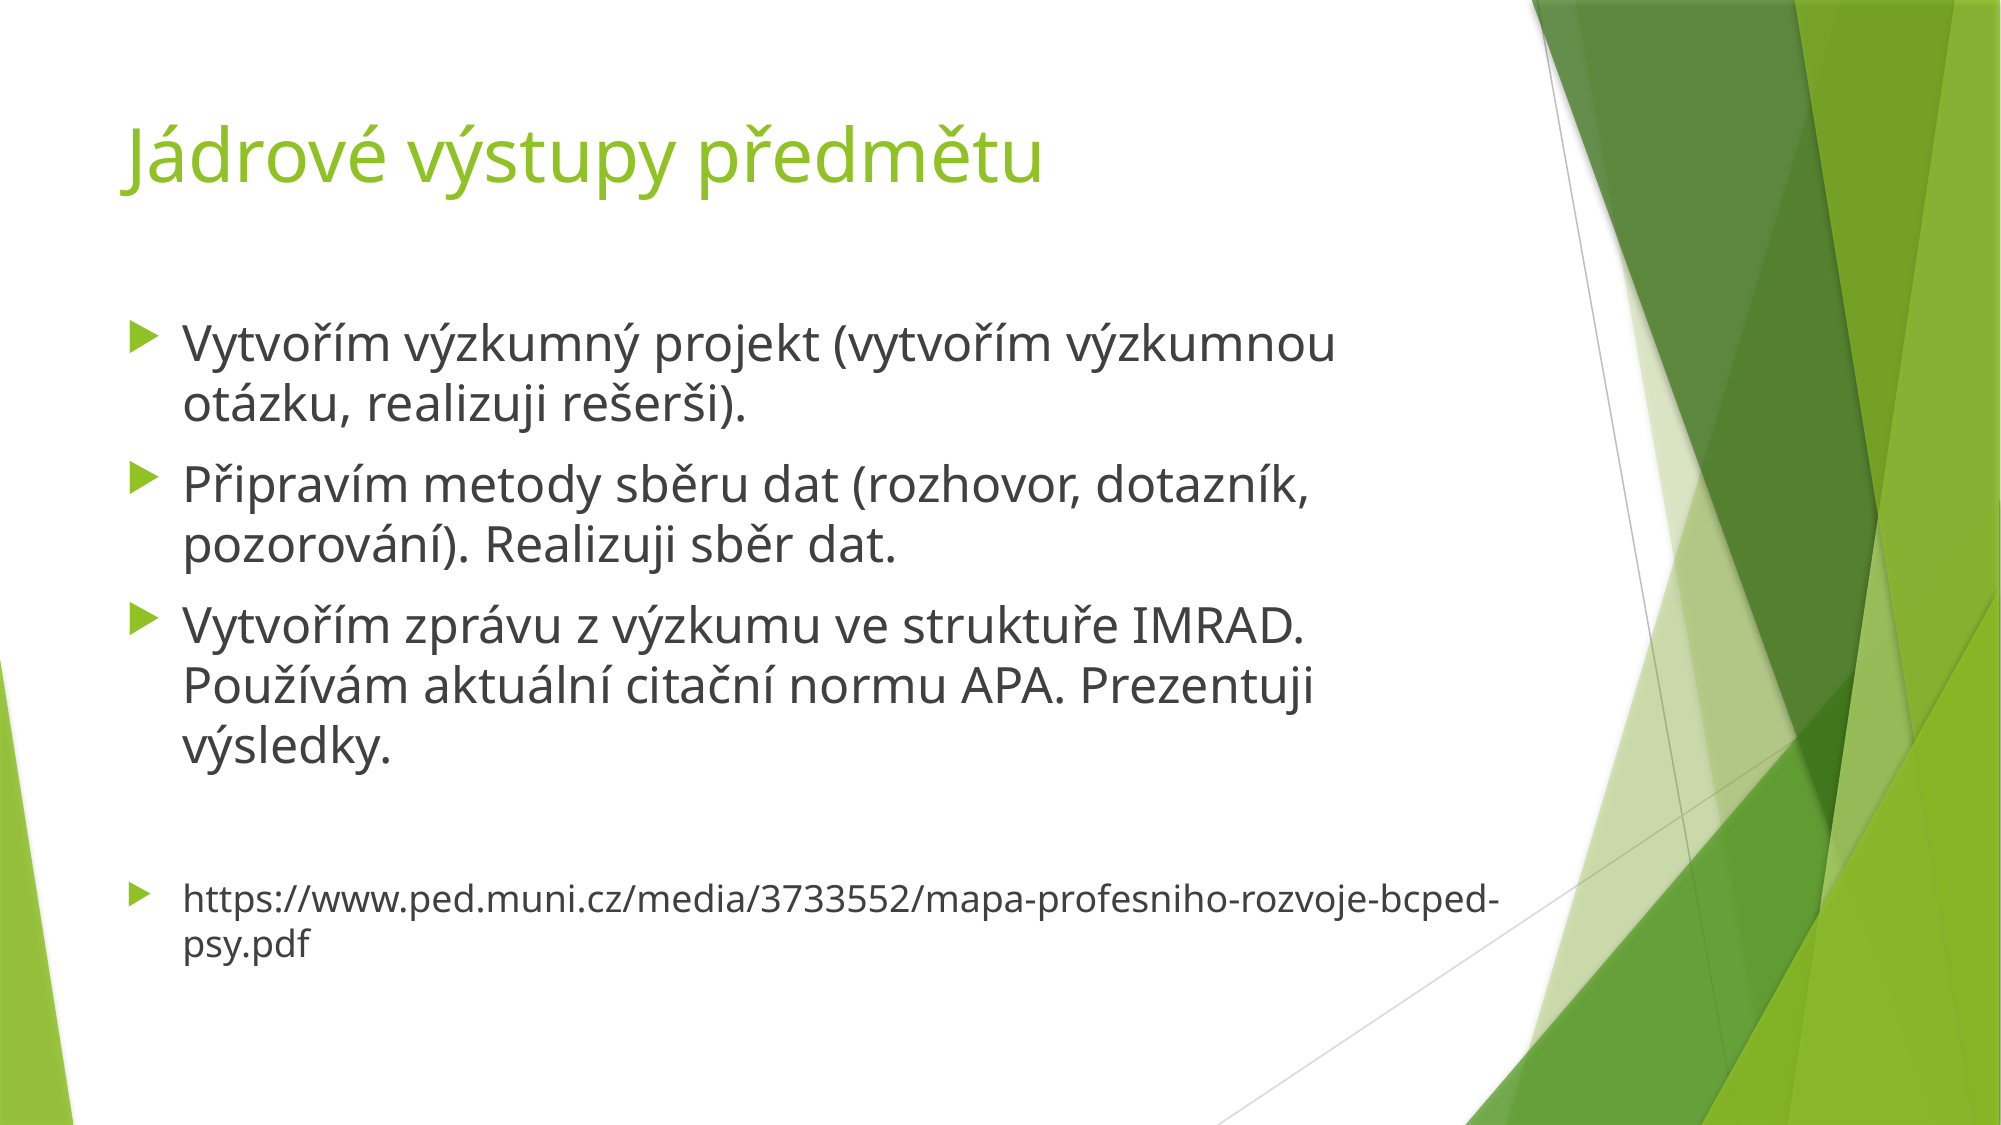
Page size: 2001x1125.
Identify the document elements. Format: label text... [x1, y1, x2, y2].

list Vytvořím výzkumný projekt (vytvořím výzkumnou otázku, realizuji rešerši). Připravím metody sběru dat (rozhovor, dotazník, pozorování). Realizuji sběr dat. Vytvořím zprávu z výzkumu ve struktuře IMRAD. Používám aktuální citační normu APA. Prezentuji výsledky. https://www.ped.muni.cz/media/3733552/mapa-profesniho-rozvoje-bcped-psy.pdf [111, 304, 1522, 941]
title Jádrové výstupy předmětu [111, 99, 1522, 304]
